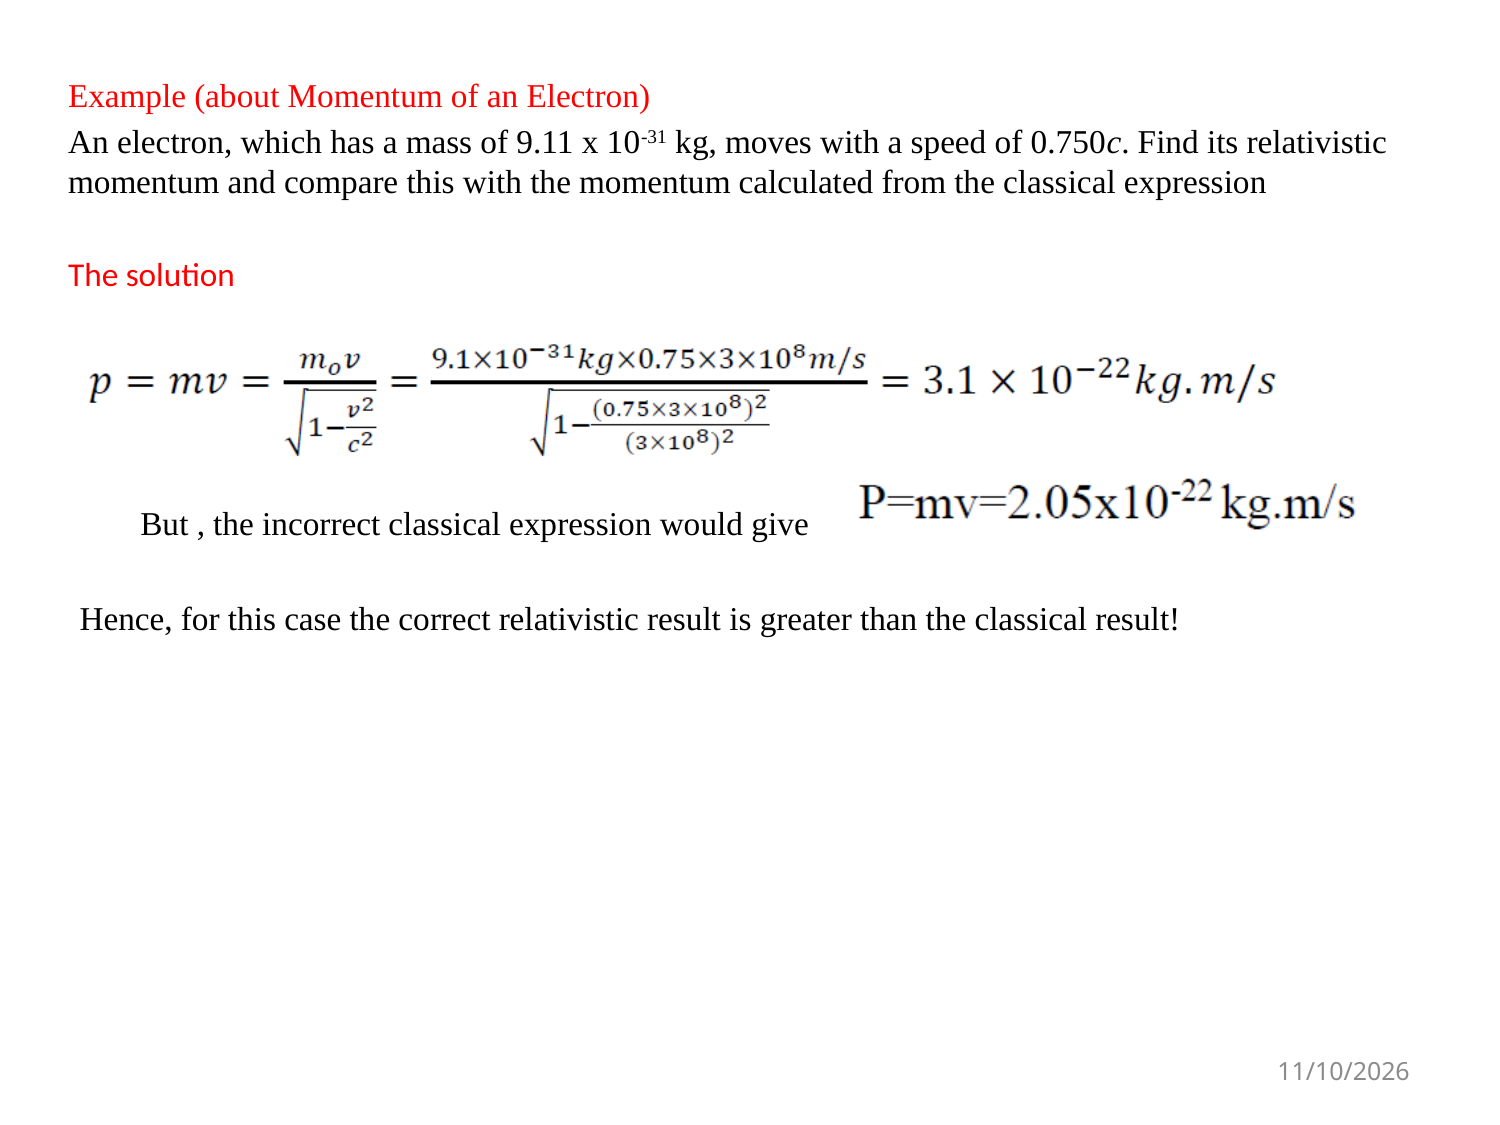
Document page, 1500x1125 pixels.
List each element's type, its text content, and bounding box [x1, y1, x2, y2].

list Example (about Momentum of an Electron) An electron, which has a mass of 9.11 x 10-31 kg, moves with a speed of 0.750c. Find its relativistic momentum and compare this with the momentum calculated from the classical expression The solution [53, 66, 1471, 598]
picture [76, 318, 1377, 540]
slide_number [1074, 1042, 1425, 1103]
text_box Hence, for this case the correct relativistic result is greater than the classical result! [64, 589, 1436, 645]
text_box But , the incorrect classical expression would give [116, 495, 825, 550]
